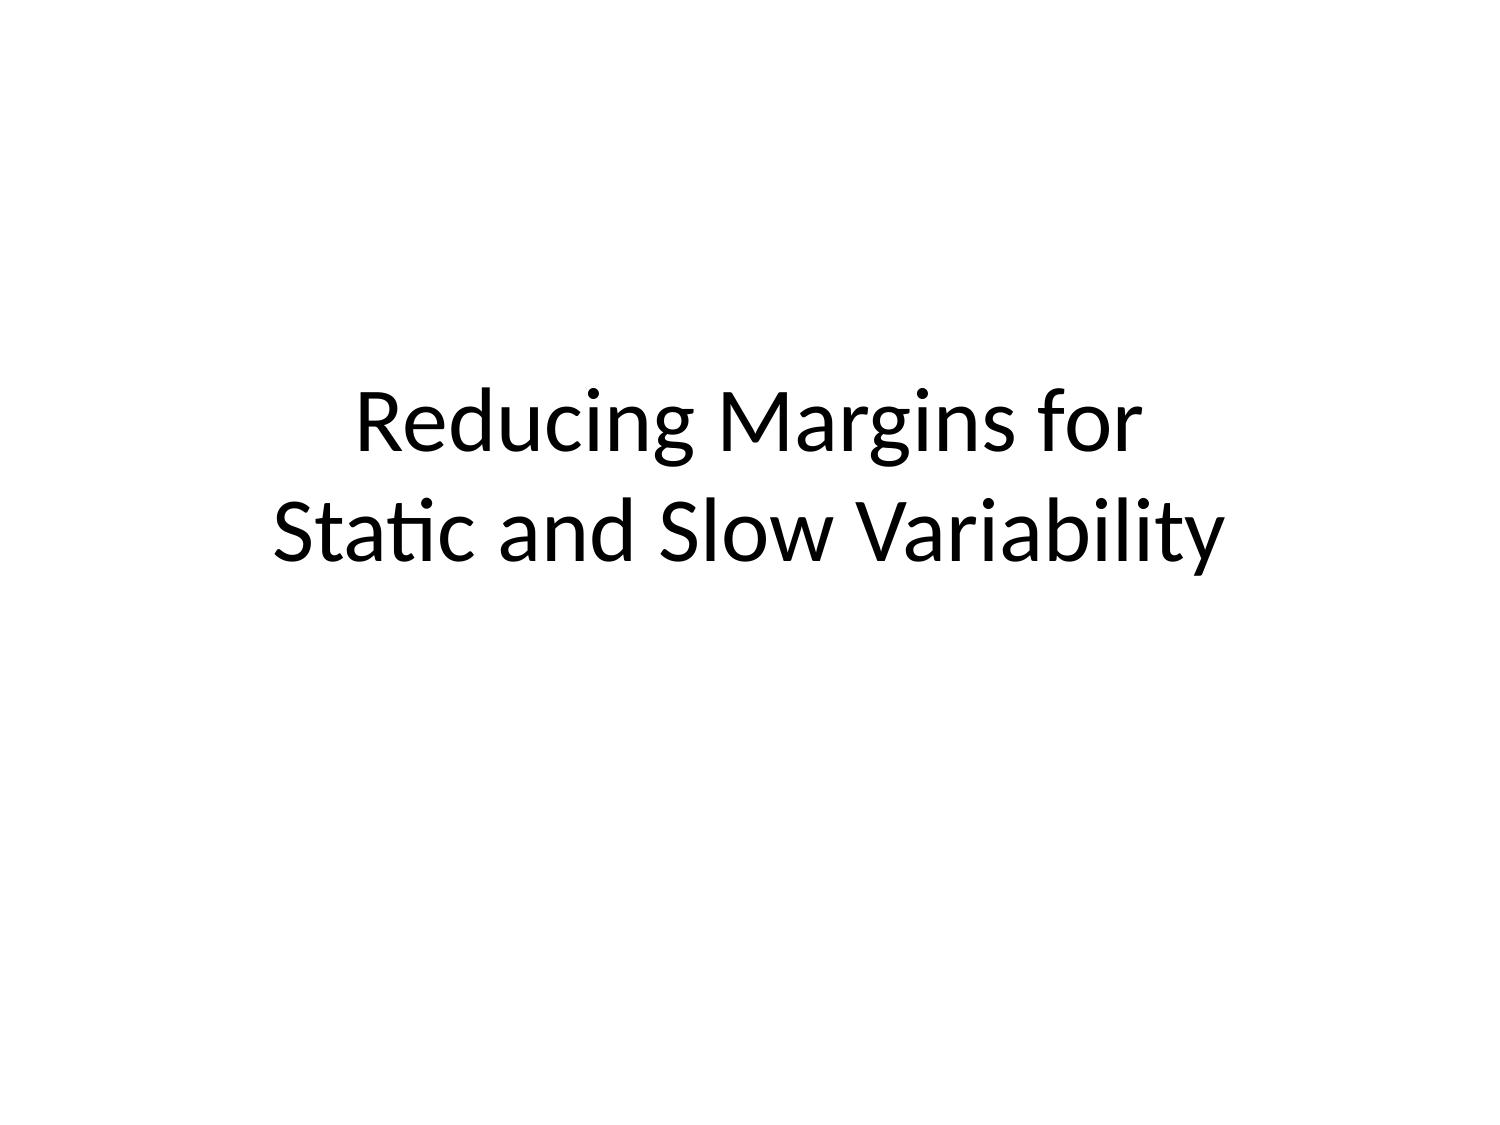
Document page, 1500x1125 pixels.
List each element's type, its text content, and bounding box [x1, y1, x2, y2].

title Reducing Margins for Static and Slow Variability [112, 349, 1388, 591]
